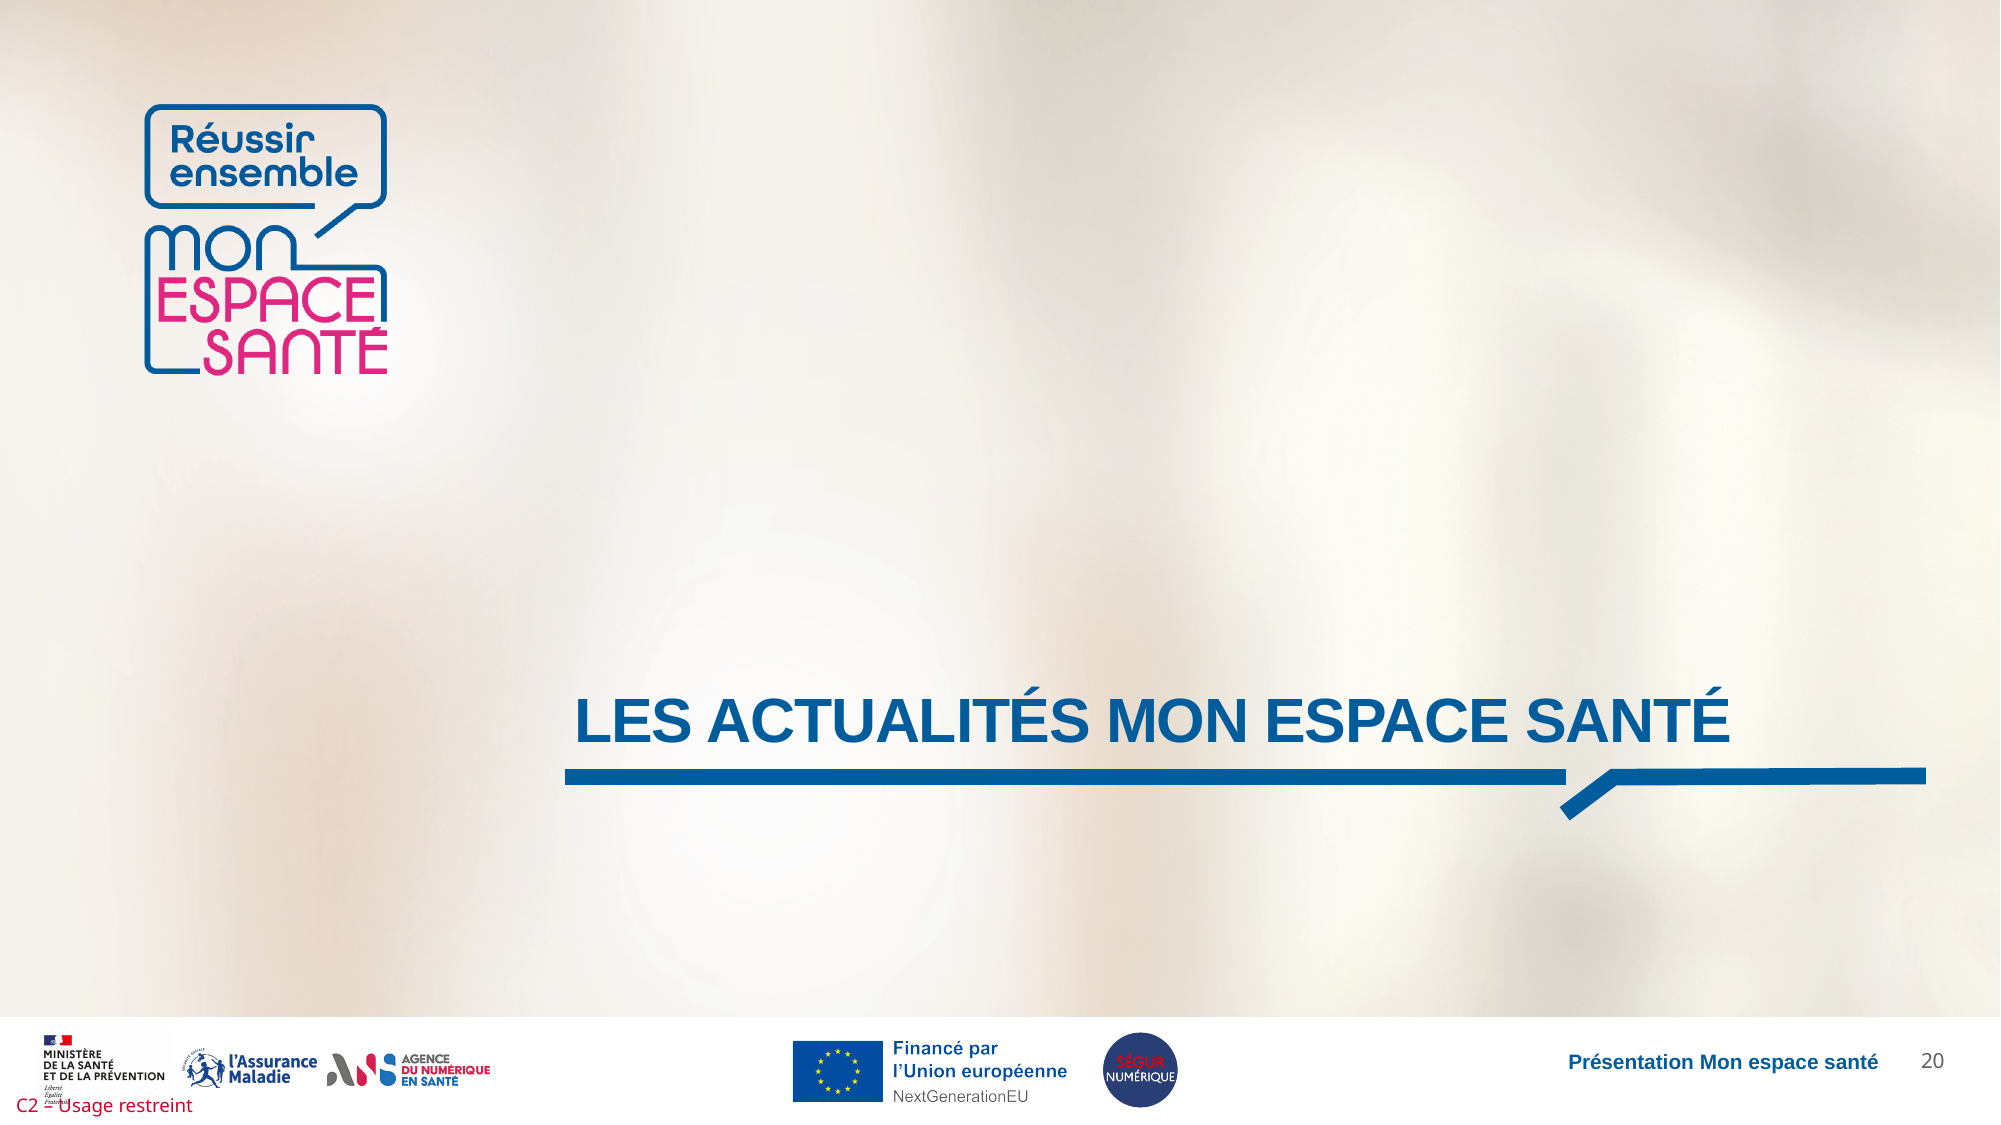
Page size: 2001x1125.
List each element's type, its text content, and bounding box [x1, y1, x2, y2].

picture [1098, 1031, 1184, 1111]
picture [94, 1103, 99, 1111]
picture [786, 1031, 1095, 1110]
picture [182, 1048, 317, 1088]
slide_number 19 [1906, 1040, 1984, 1081]
picture [327, 1040, 490, 1099]
picture [34, 1025, 173, 1114]
picture [0, 0, 2000, 1017]
list Les actualités Mon espace santé [565, 555, 1927, 764]
